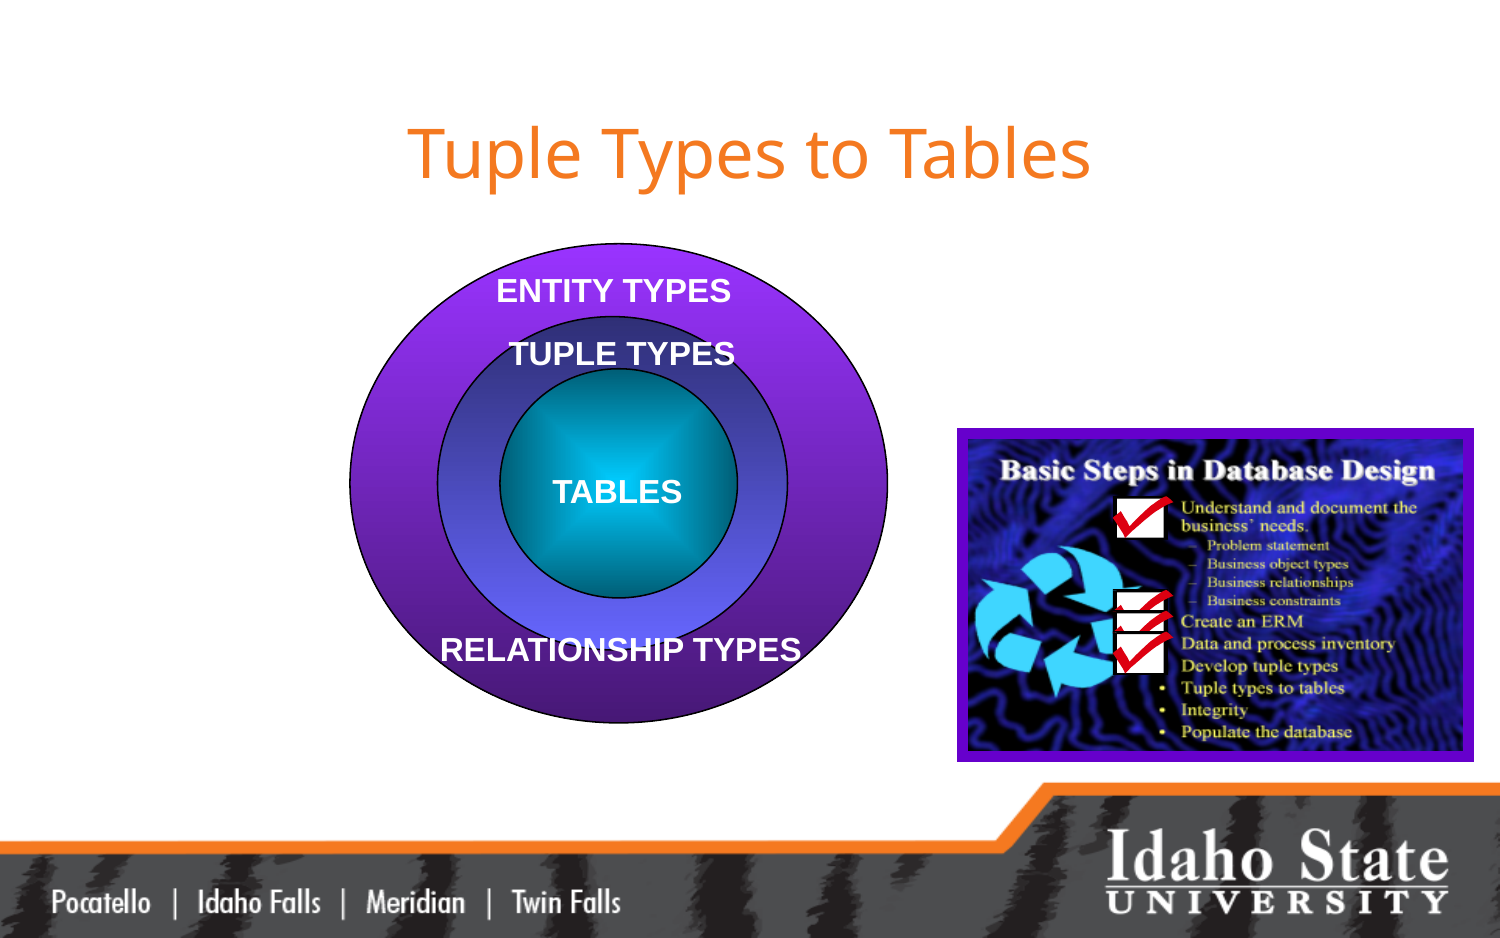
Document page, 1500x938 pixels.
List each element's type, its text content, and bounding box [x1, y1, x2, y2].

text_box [962, 433, 1469, 757]
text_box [349, 243, 888, 724]
title Tuple Types to Tables [112, 72, 1388, 230]
picture [0, 0, 1500, 938]
